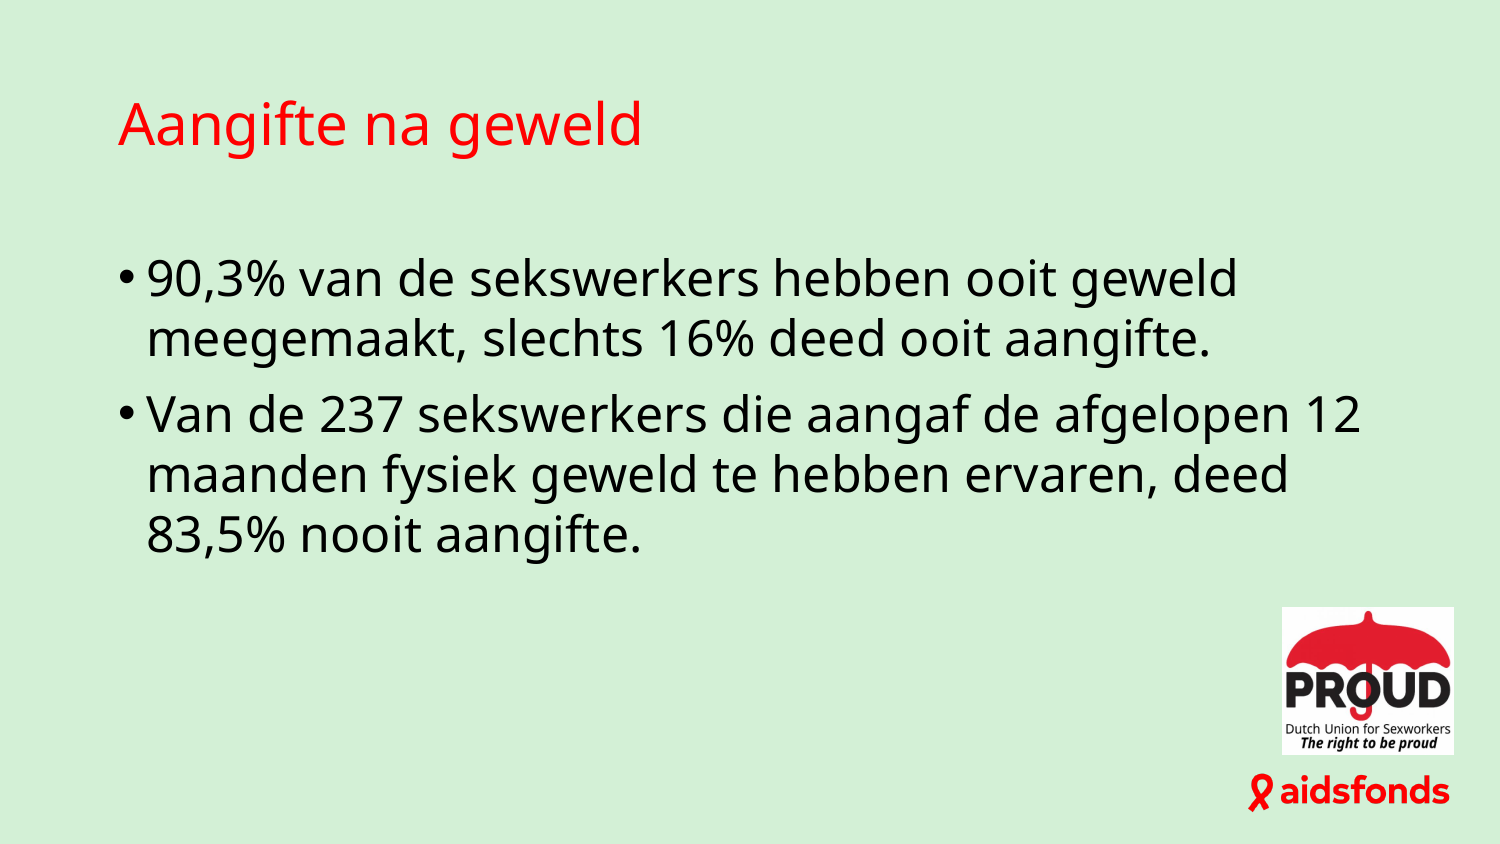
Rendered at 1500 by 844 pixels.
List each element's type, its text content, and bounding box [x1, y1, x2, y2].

list 90,3% van de sekswerkers hebben ooit geweld meegemaakt, slechts 16% deed ooit aangifte. Van de 237 sekswerkers die aangaf de afgelopen 12 maanden fysiek geweld te hebben ervaren, deed 83,5% nooit aangifte. [103, 239, 1397, 760]
title Aangifte na geweld [103, 44, 1397, 208]
picture [1234, 762, 1500, 844]
picture [1282, 607, 1454, 755]
